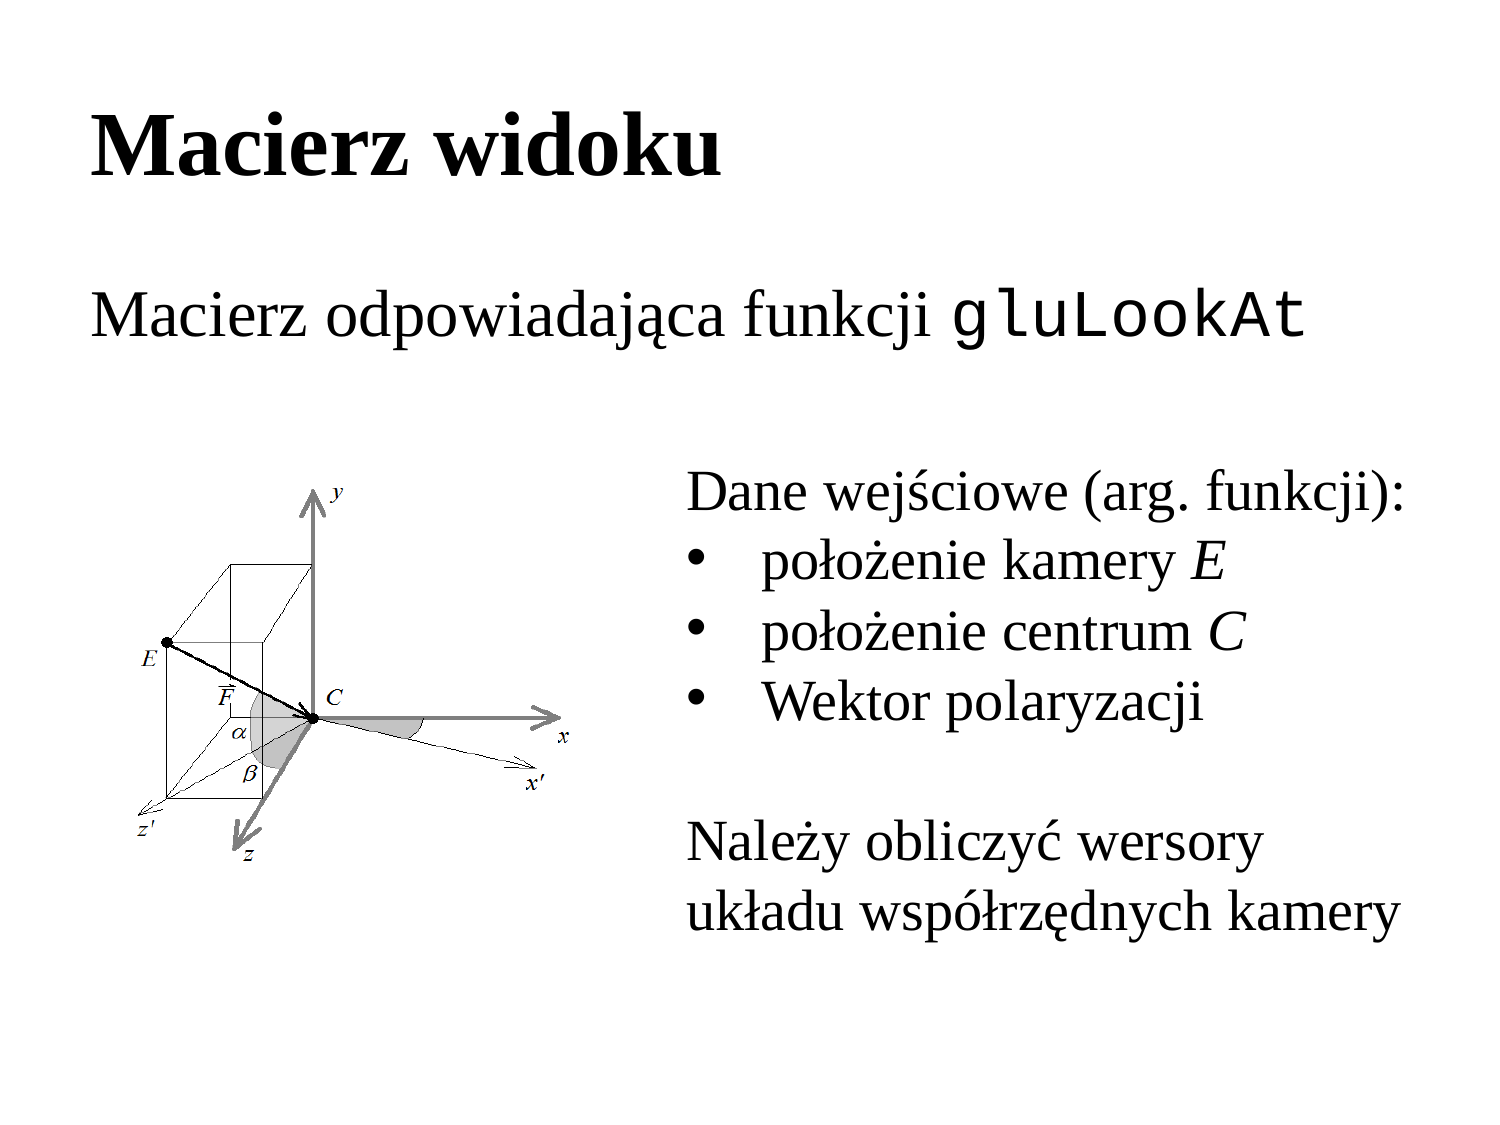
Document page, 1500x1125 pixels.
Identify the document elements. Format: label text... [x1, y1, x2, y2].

list Macierz odpowiadająca funkcji gluLookAt [75, 262, 1425, 1005]
title Macierz widoku [75, 45, 1425, 233]
picture [33, 385, 591, 982]
